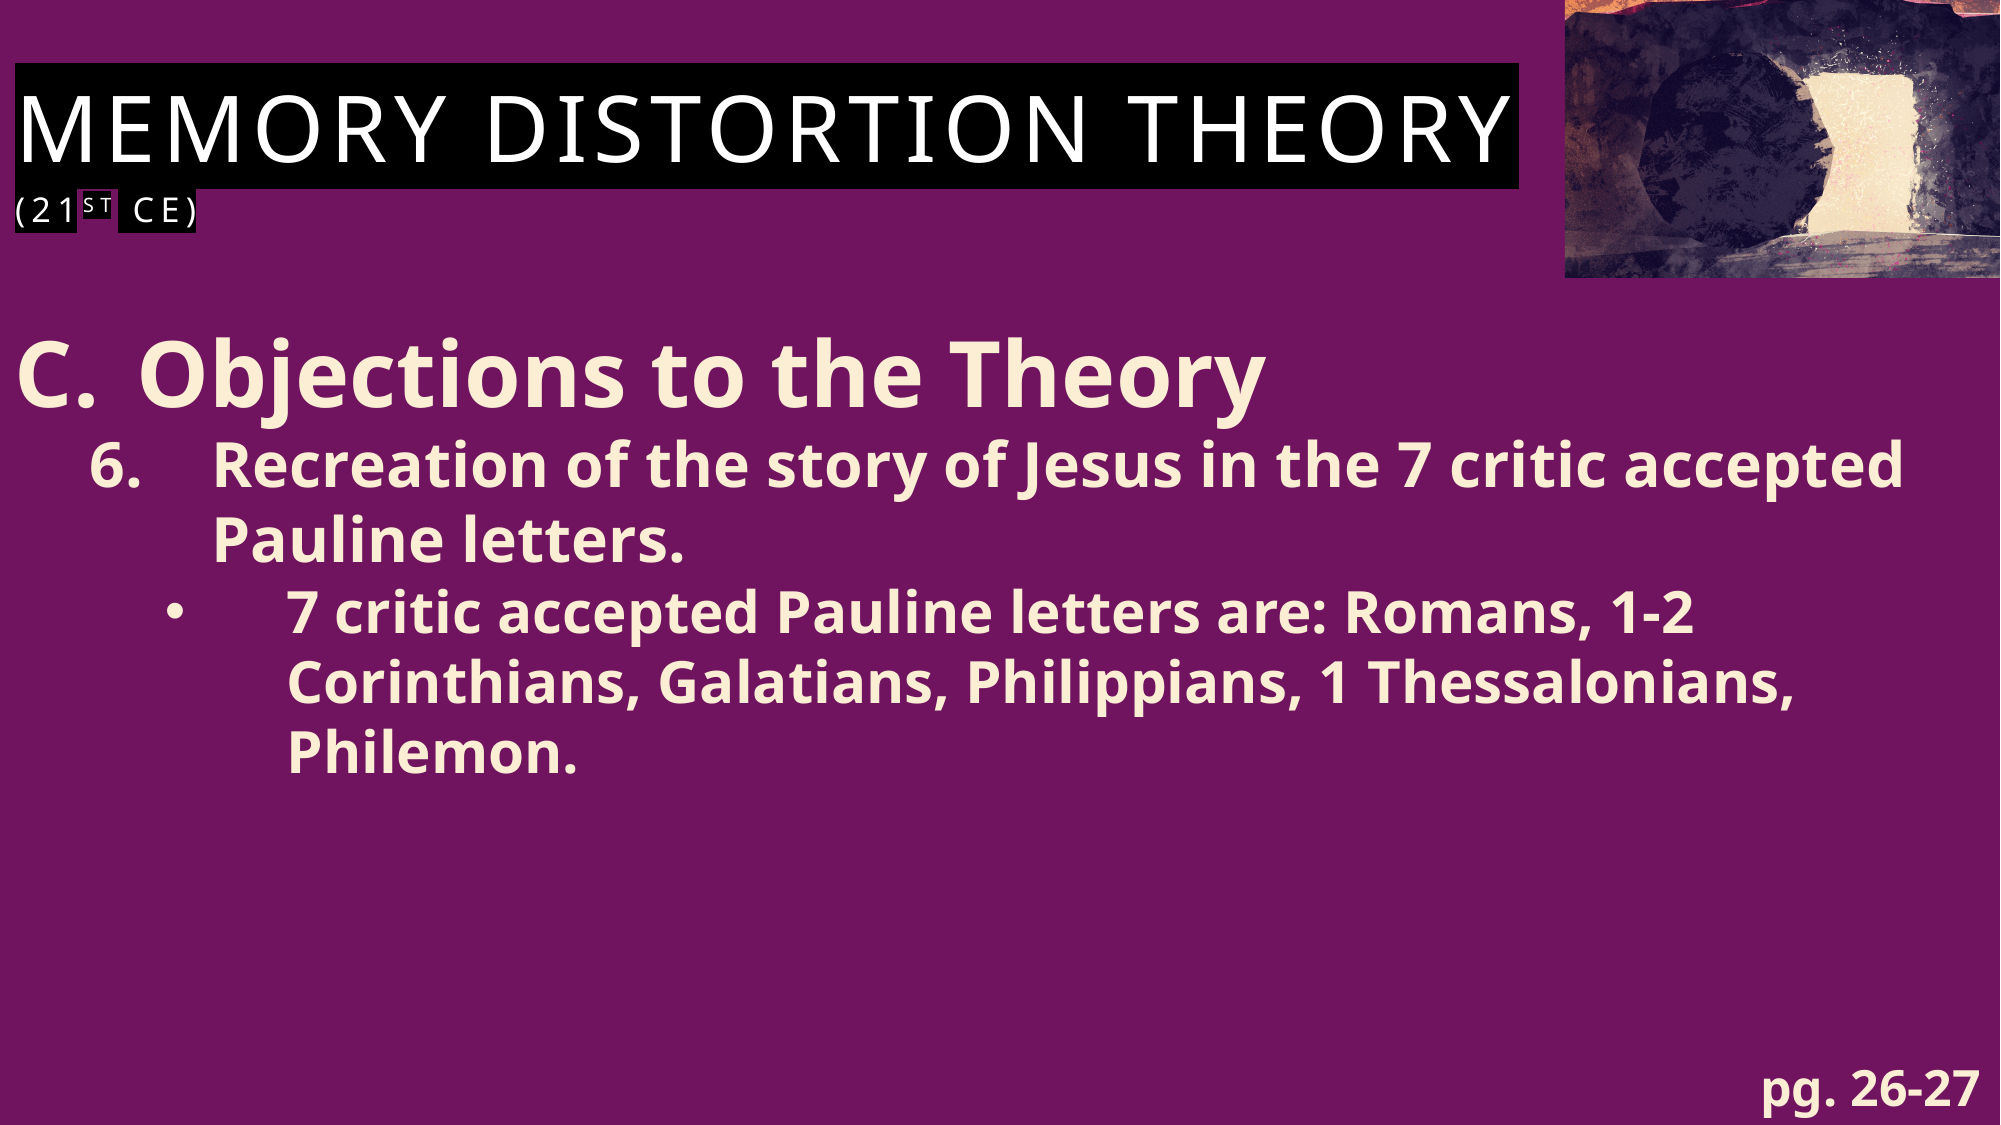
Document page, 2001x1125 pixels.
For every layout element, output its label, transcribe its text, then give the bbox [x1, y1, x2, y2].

text_box pg. 26-27 [1740, 1049, 2000, 1124]
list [1564, 0, 2000, 278]
title Memory distortion theory (21st CE) [0, 0, 1564, 278]
text_box Objections to the Theory Recreation of the story of Jesus in the 7 critic accepted Pauline letters. 7 critic accepted Pauline letters are: Romans, 1-2 Corinthians, Galatians, Philippians, 1 Thessalonians, Philemon. [0, 308, 2000, 793]
